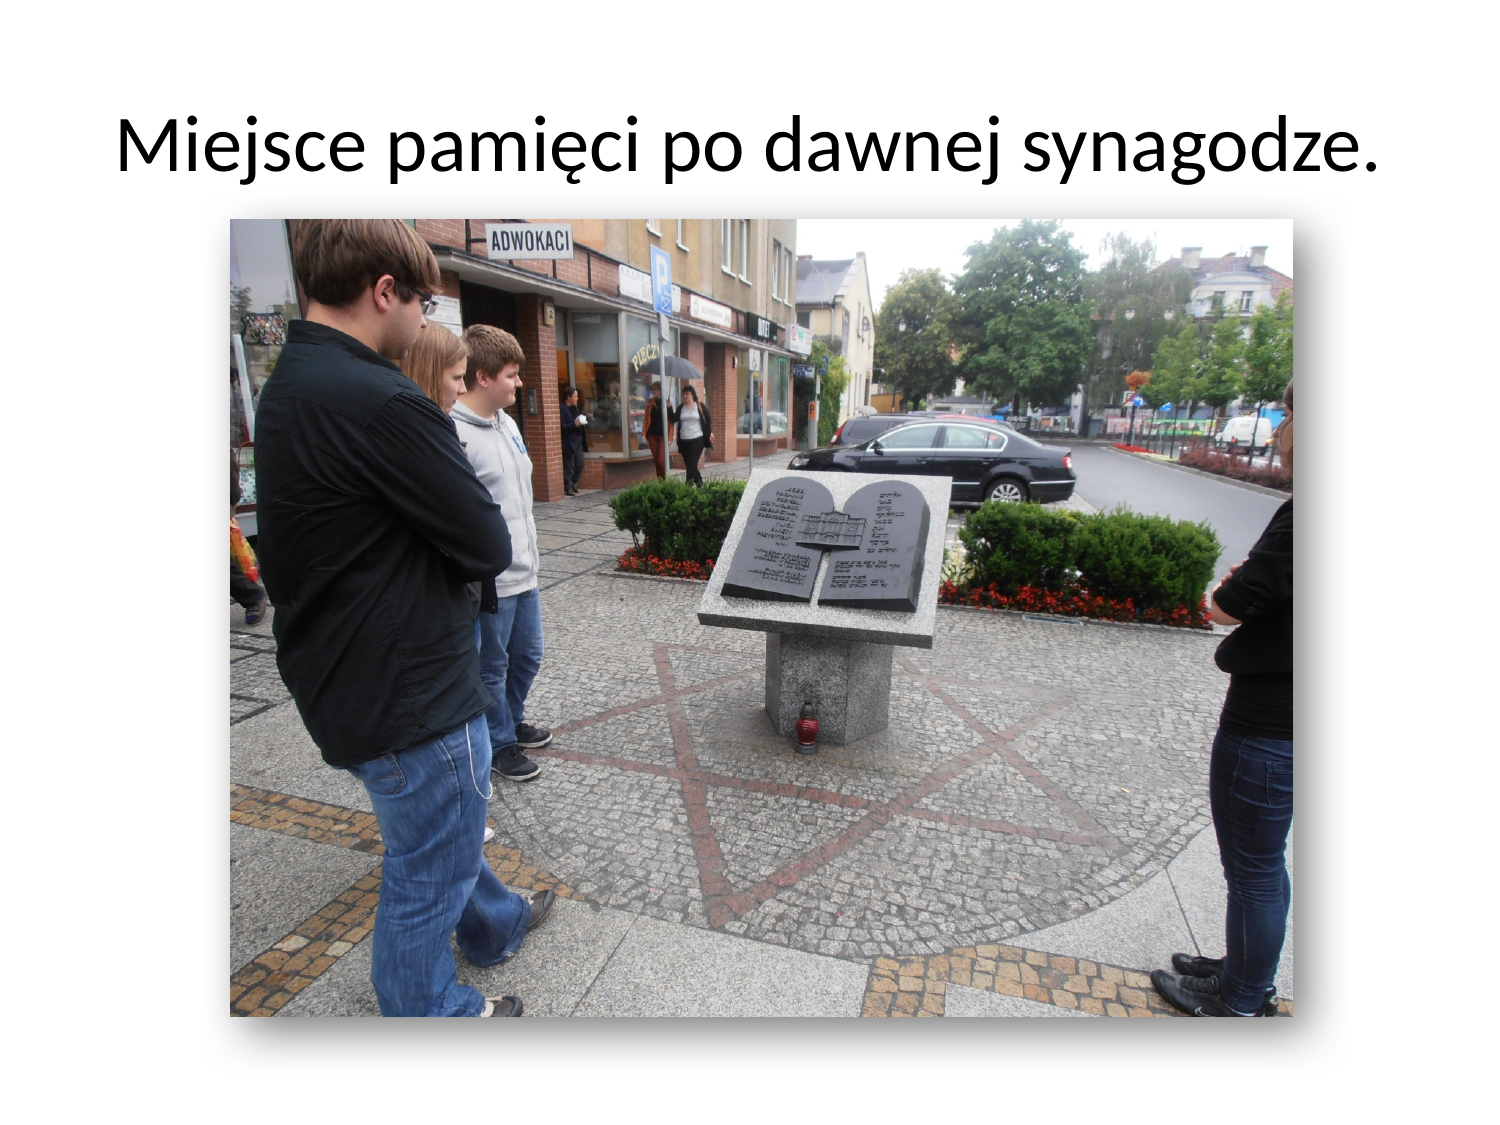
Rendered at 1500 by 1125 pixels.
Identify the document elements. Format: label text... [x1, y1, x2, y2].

title Miejsce pamięci po dawnej synagodze. [75, 45, 1425, 233]
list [229, 219, 1293, 1017]
